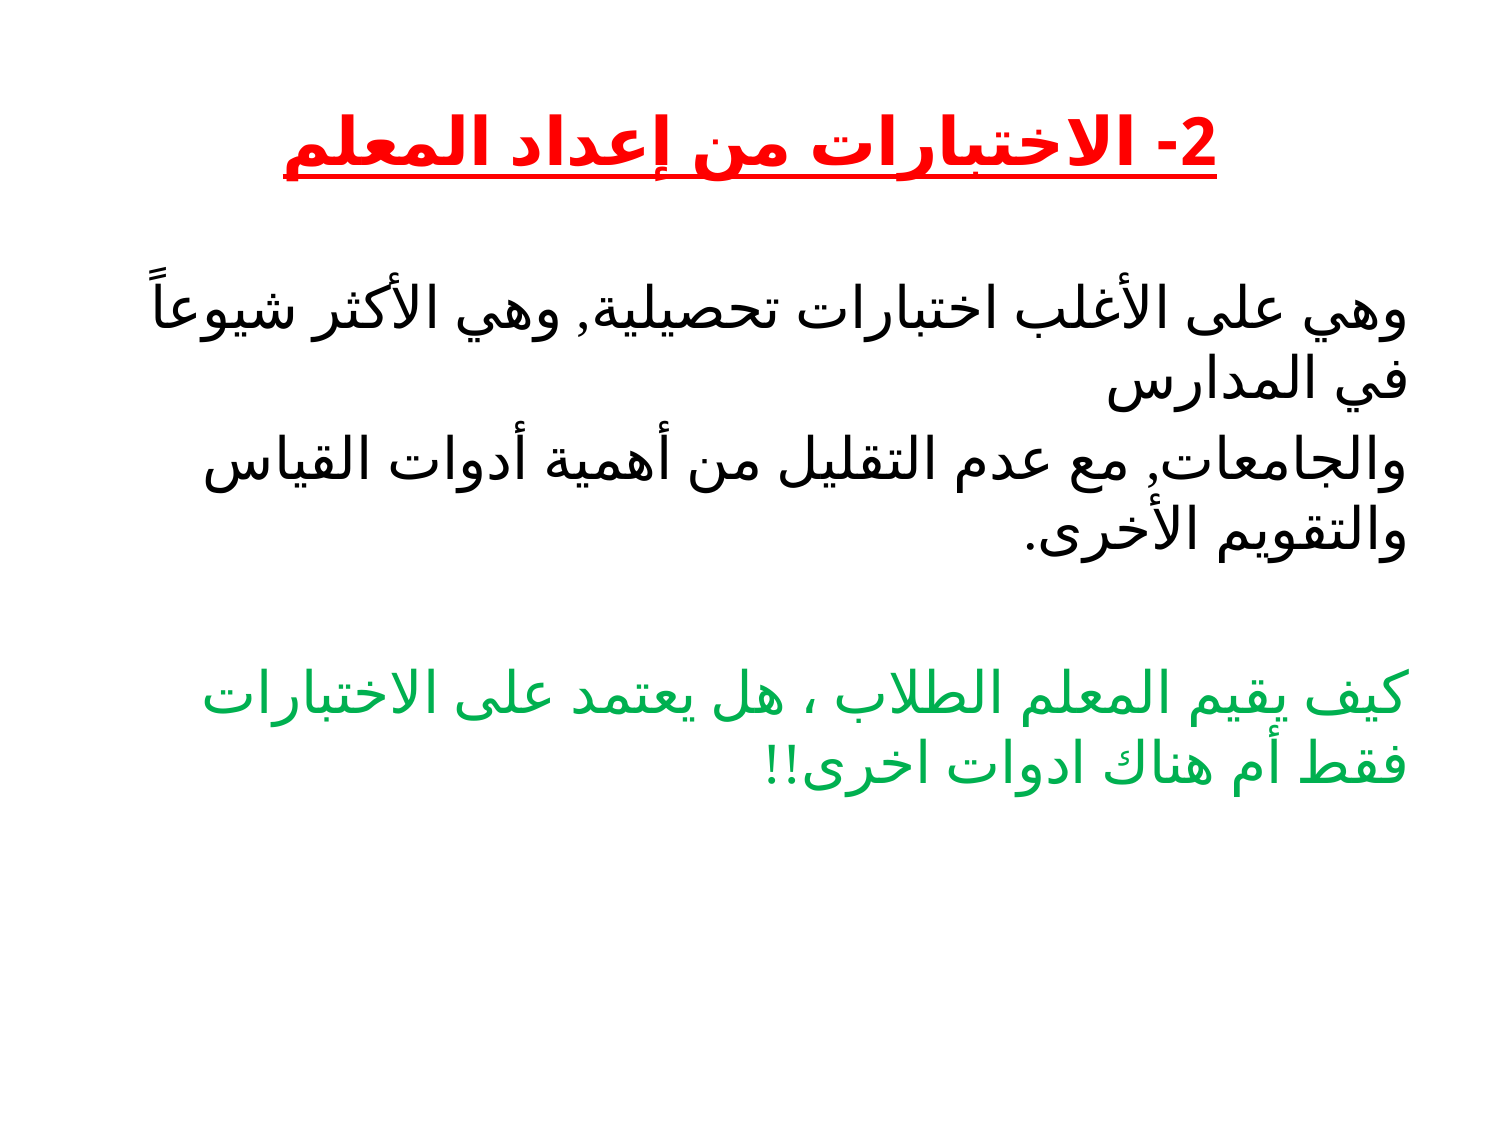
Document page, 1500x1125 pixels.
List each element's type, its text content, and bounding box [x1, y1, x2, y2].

title 2- الاختبارات من إعداد المعلم [75, 45, 1425, 233]
list وهي على الأغلب اختبارات تحصيلية, وهي الأكثر شيوعاً في المدارس والجامعات, مع عدم التقليل من أهمية أدوات القياس والتقويم الأخرى. كيف يقيم المعلم الطلاب ، هل يعتمد على الاختبارات فقط أم هناك ادوات اخرى!! [75, 262, 1425, 1005]
